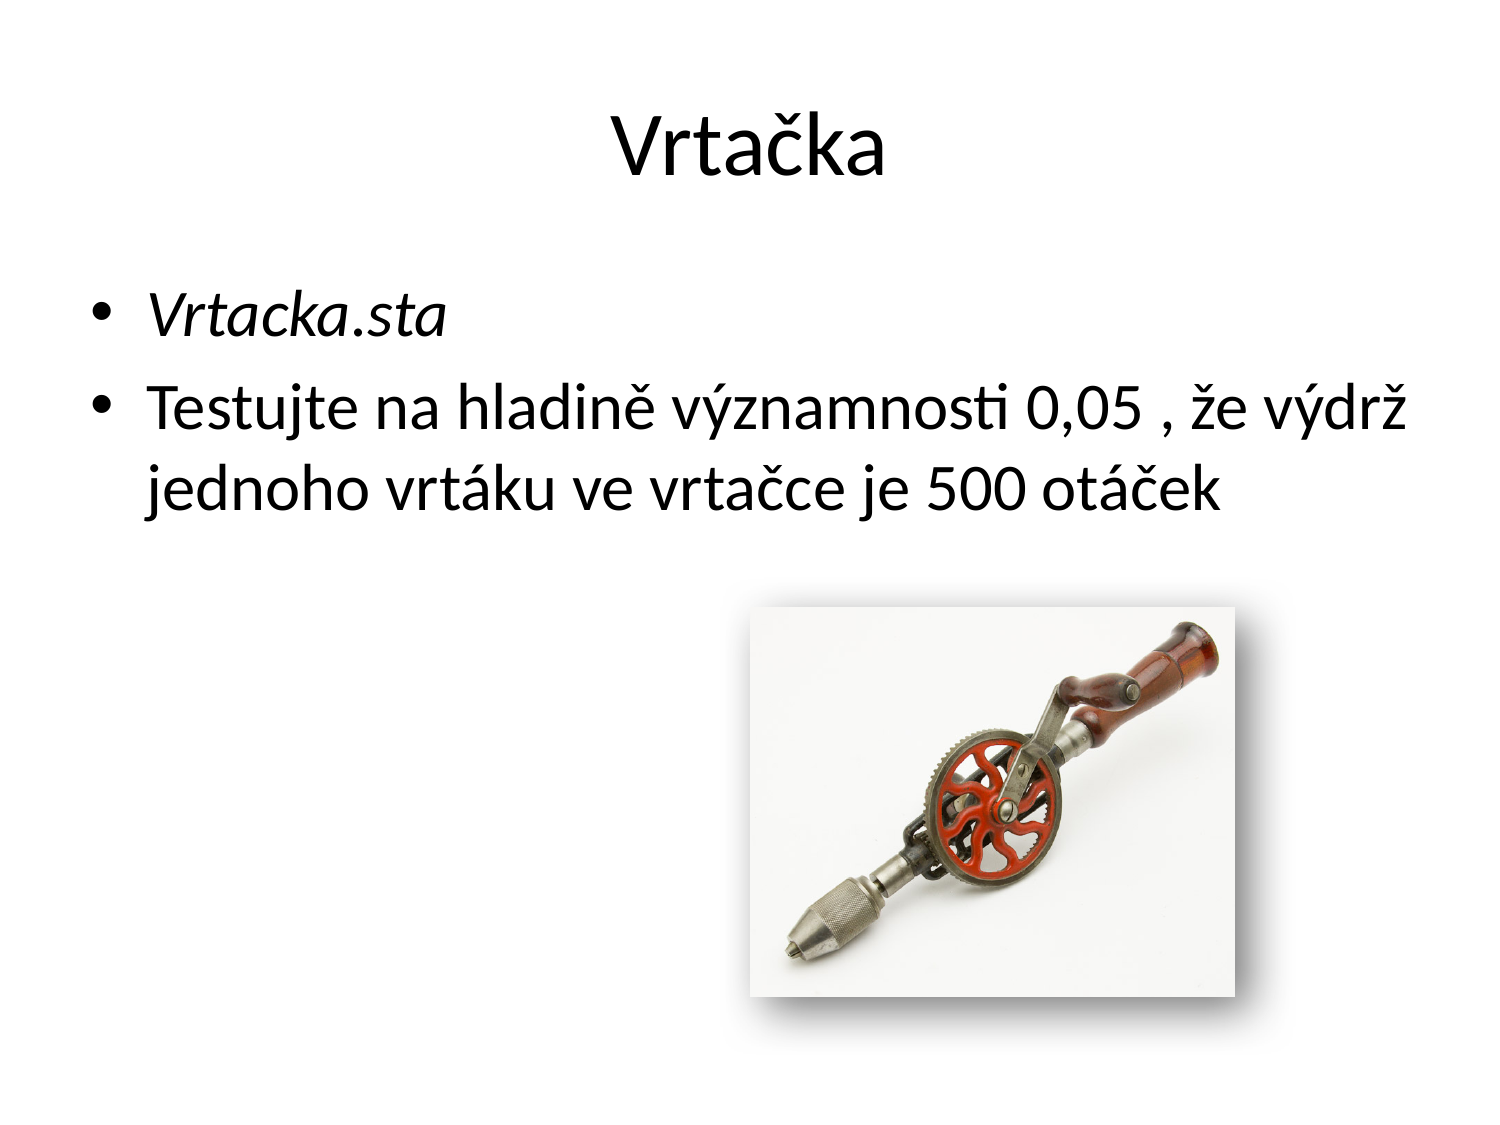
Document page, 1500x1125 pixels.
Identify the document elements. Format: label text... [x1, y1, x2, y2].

picture [749, 606, 1235, 997]
list Vrtacka.sta Testujte na hladině významnosti 0,05 , že výdrž jednoho vrtáku ve vrtačce je 500 otáček [75, 262, 1425, 1005]
title Vrtačka [75, 45, 1425, 233]
